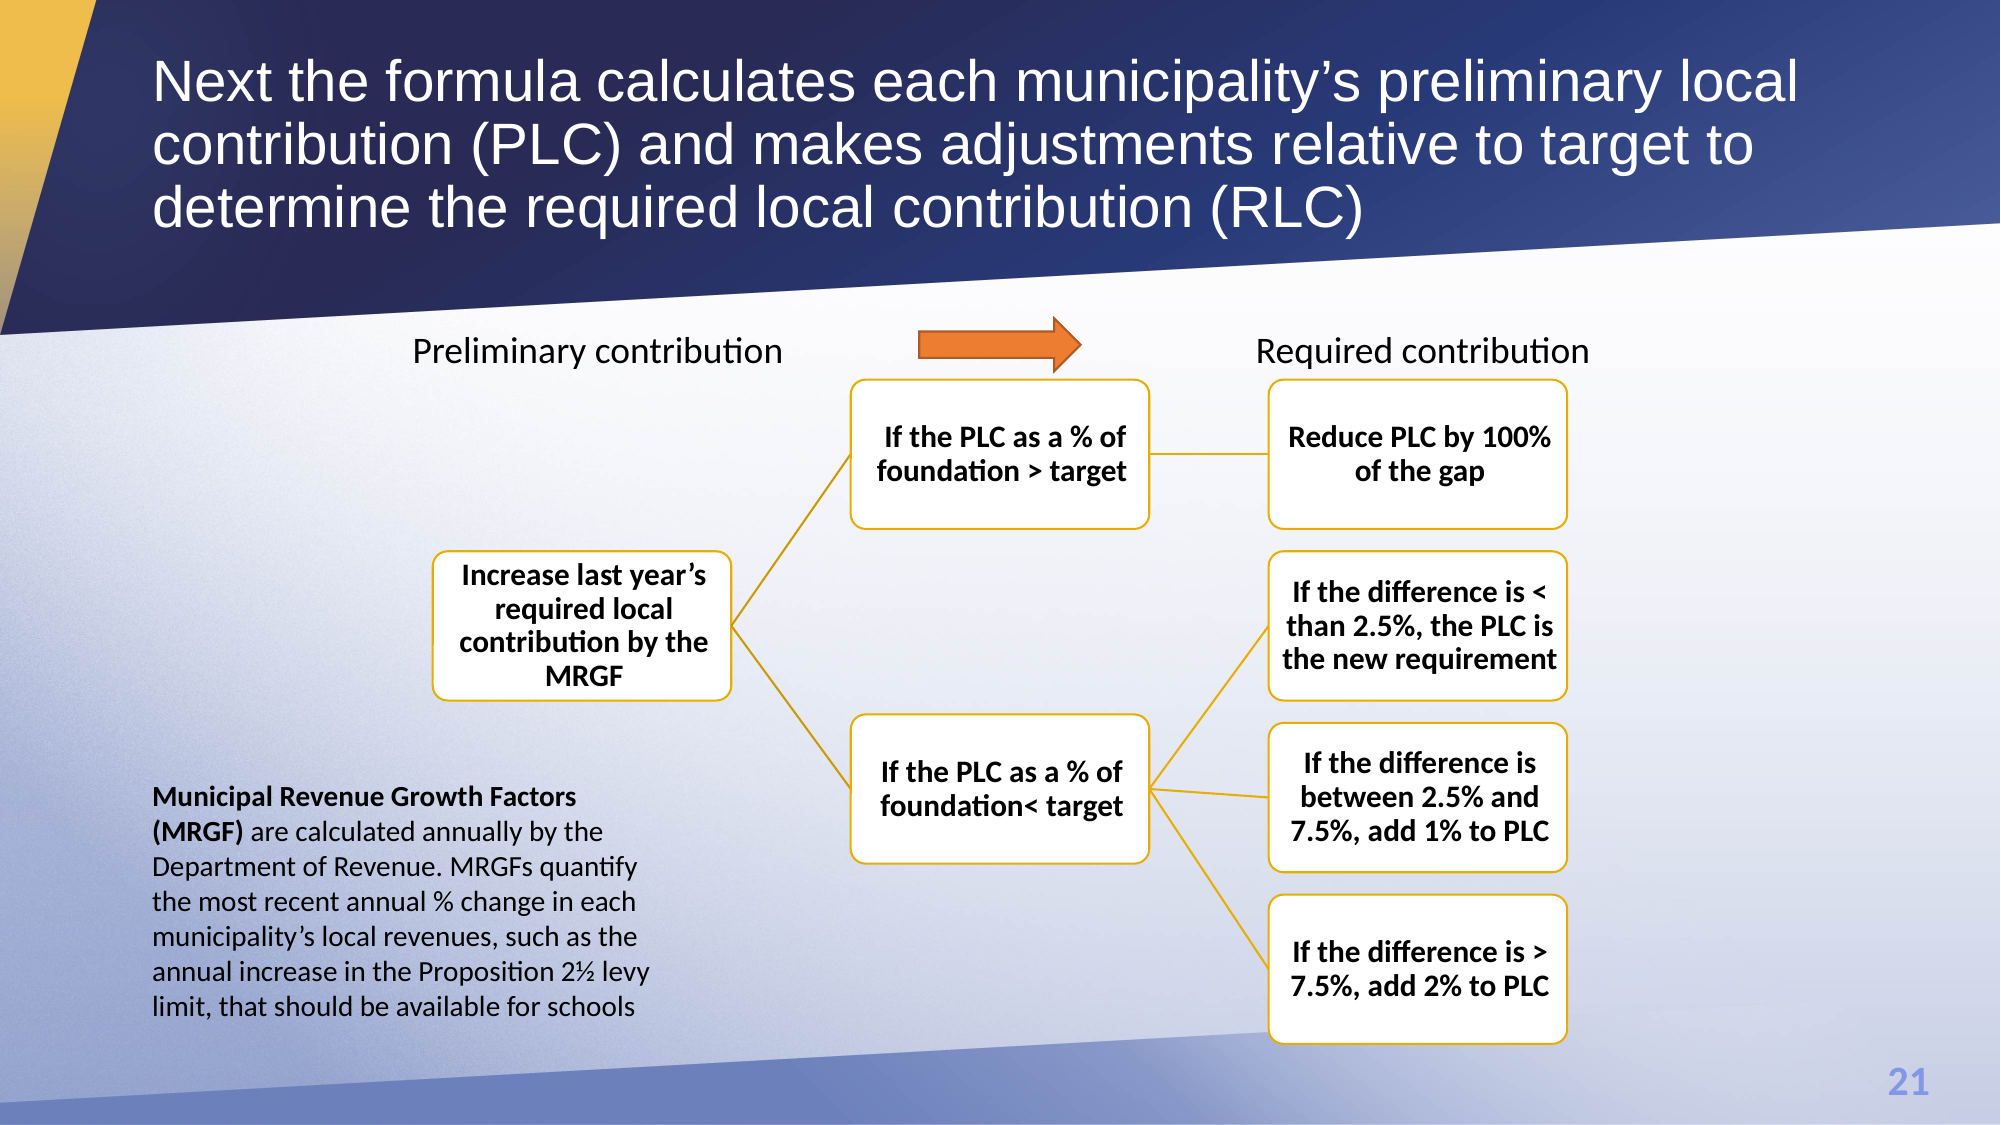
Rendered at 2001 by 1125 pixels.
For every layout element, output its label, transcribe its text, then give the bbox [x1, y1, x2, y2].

title Next the formula calculates each municipality’s preliminary local contribution (PLC) and makes adjustments relative to target to determine the required local contribution (RLC) [137, 59, 1863, 231]
text_box [918, 315, 1083, 374]
picture [0, 0, 2000, 1125]
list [137, 379, 1863, 1045]
text_box Preliminary contribution Required contribution [397, 318, 1665, 379]
